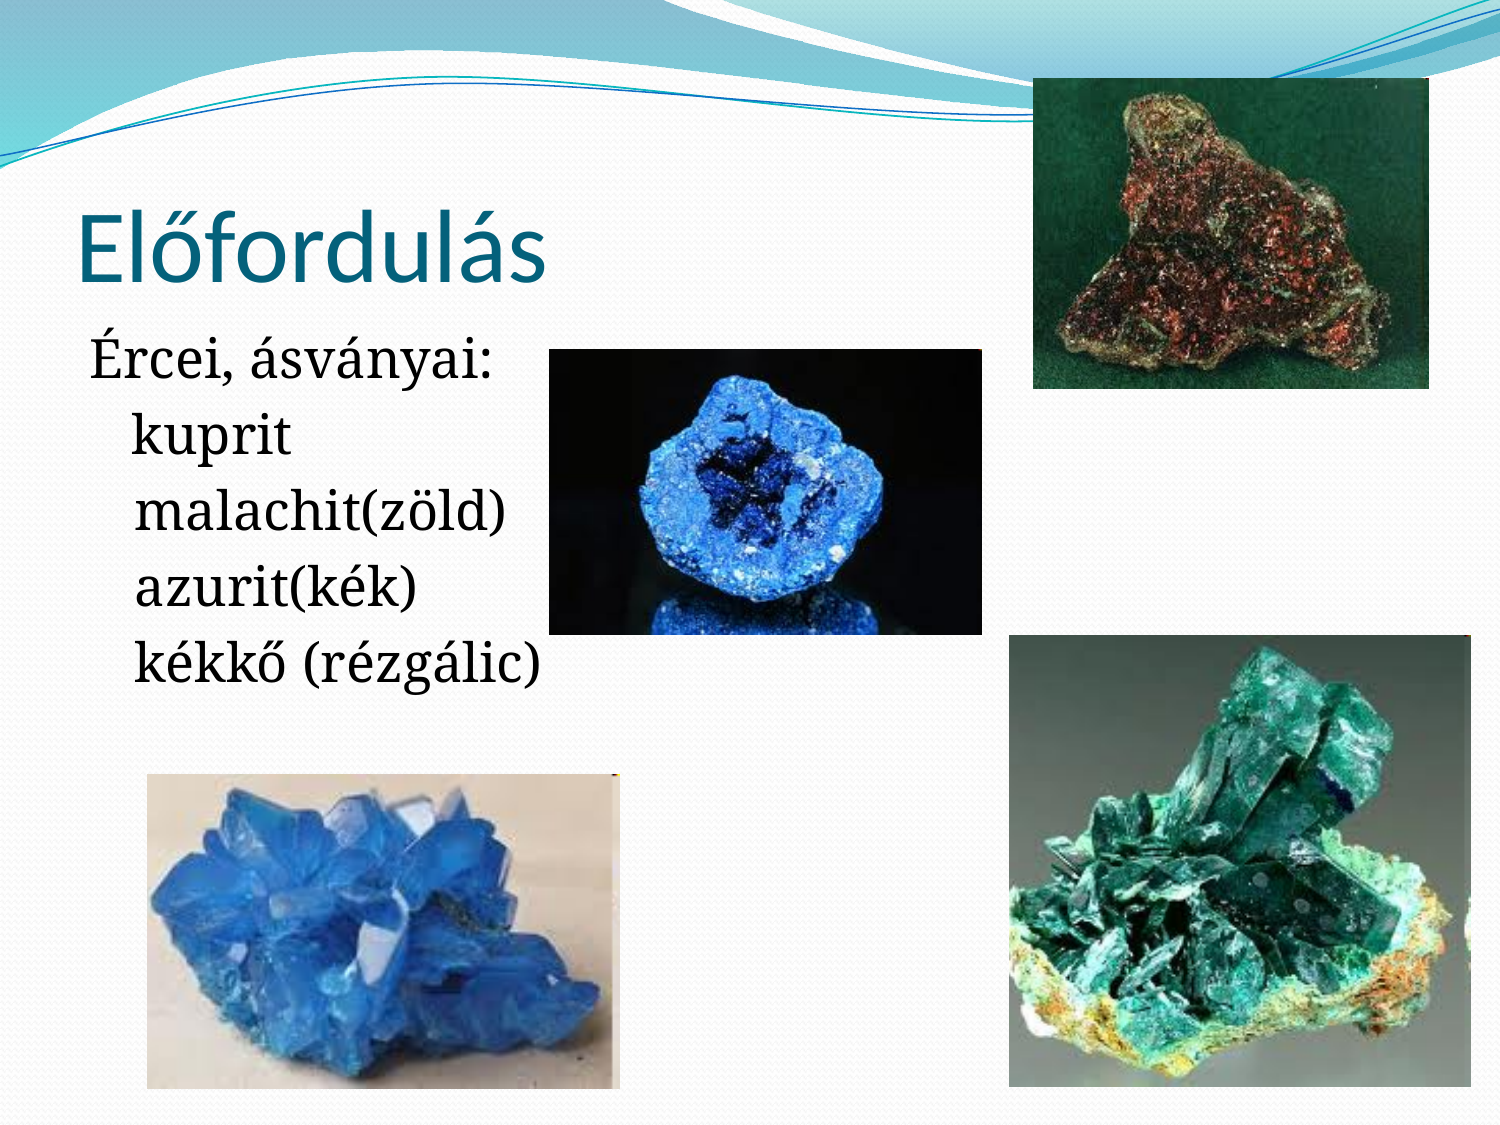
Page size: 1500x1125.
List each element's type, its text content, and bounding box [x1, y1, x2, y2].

picture [1033, 77, 1430, 390]
picture [548, 349, 983, 635]
picture [1009, 635, 1472, 1087]
title Előfordulás [75, 115, 1026, 303]
picture [147, 774, 621, 1090]
list Ércei, ásványai: kuprit malachit(zöld) azurit(kék) kékkő (rézgálic) [75, 317, 1425, 1038]
